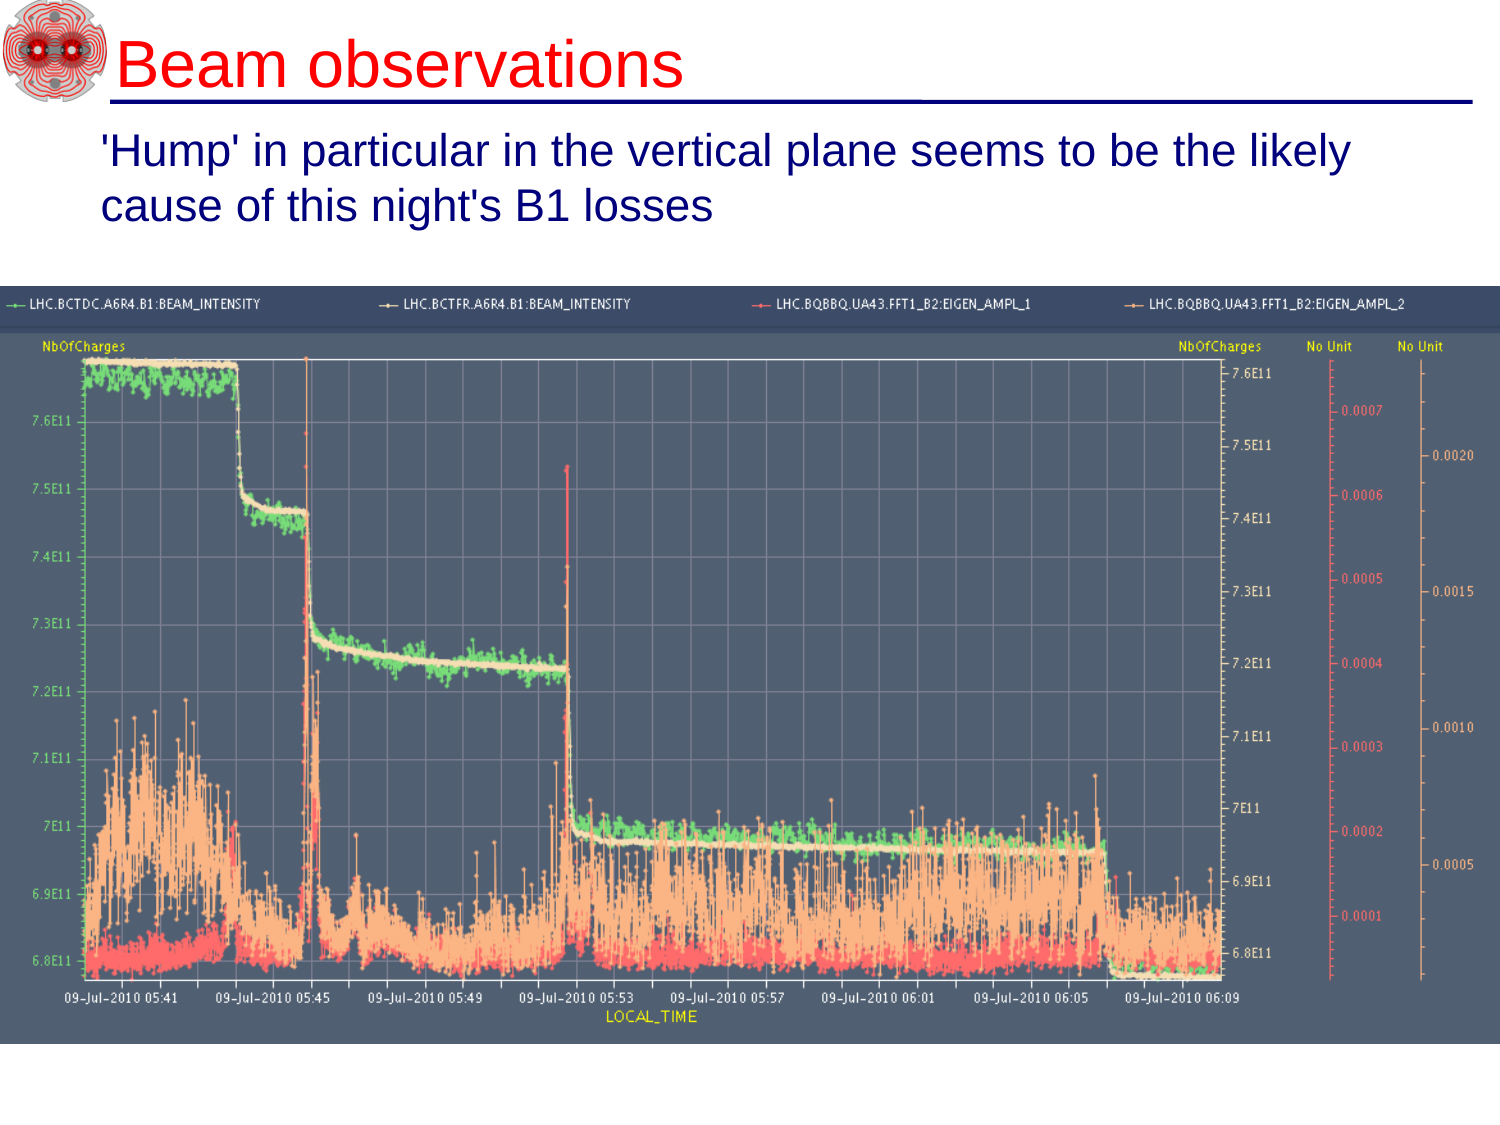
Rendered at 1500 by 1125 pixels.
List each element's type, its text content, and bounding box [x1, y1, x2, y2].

title Beam observations [100, 0, 1464, 126]
list 'Hump' in particular in the vertical plane seems to be the likely cause of this night's B1 losses [29, 113, 1443, 285]
picture [0, 286, 1500, 1044]
picture [0, 0, 100, 103]
